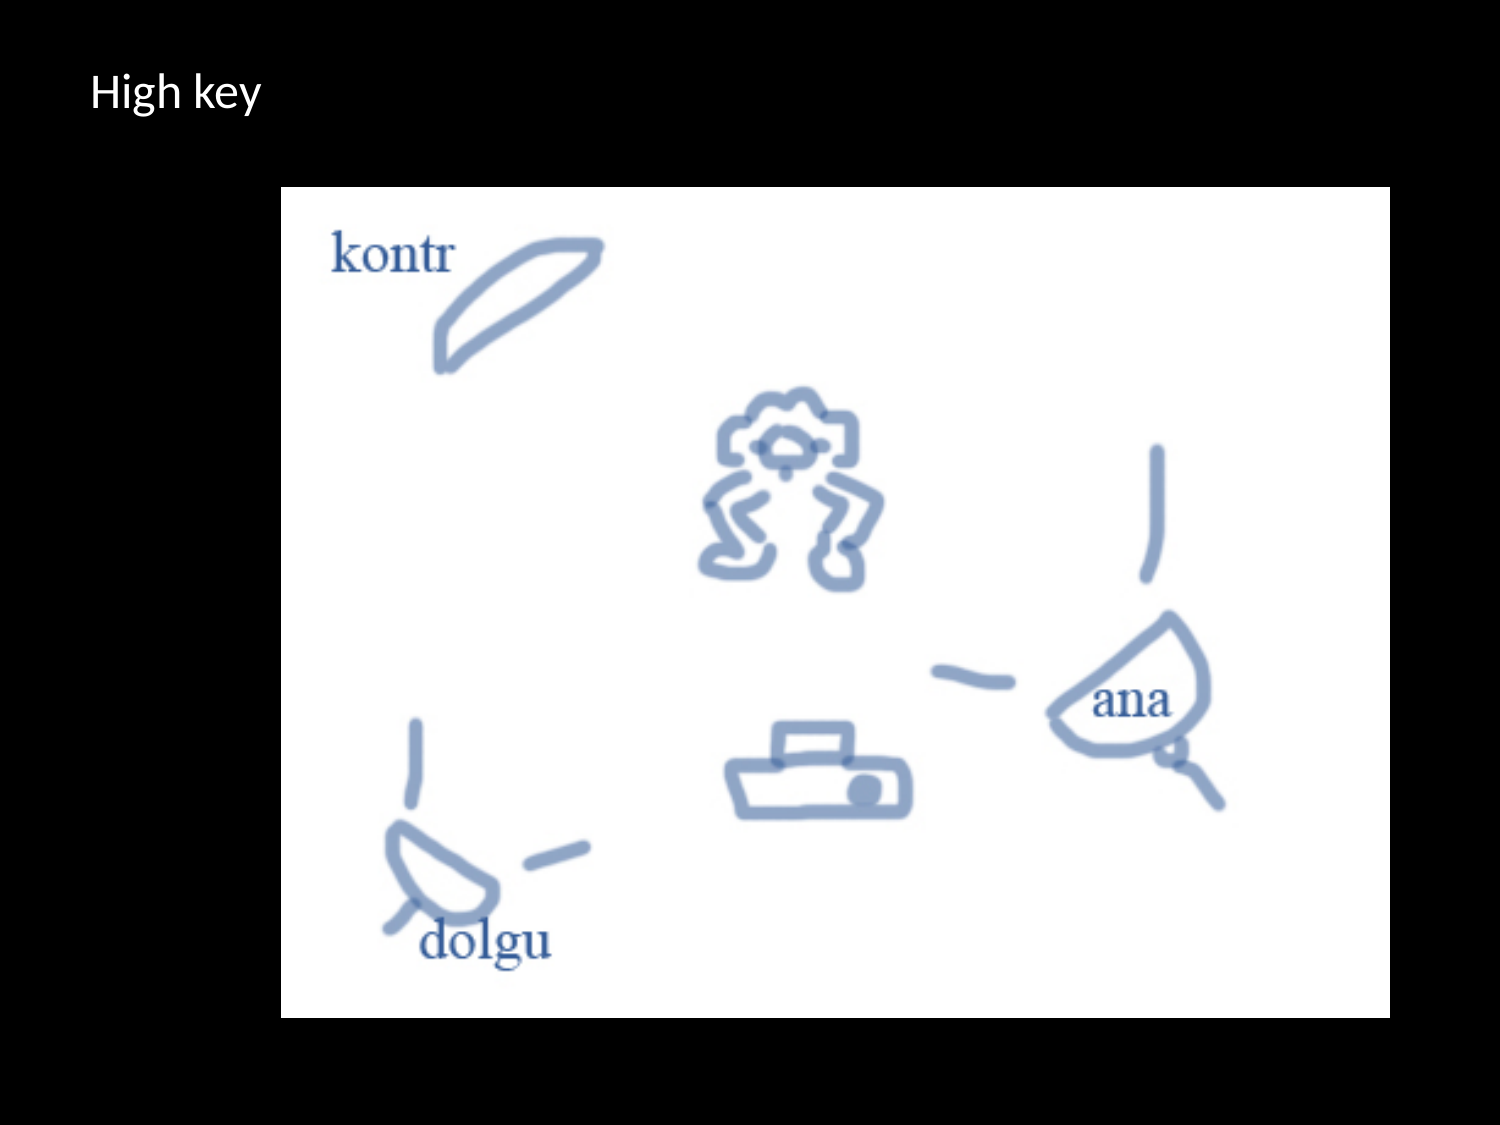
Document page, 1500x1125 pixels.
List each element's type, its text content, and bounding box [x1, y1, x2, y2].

text_box High key [75, 51, 1250, 186]
picture [280, 187, 1390, 1019]
